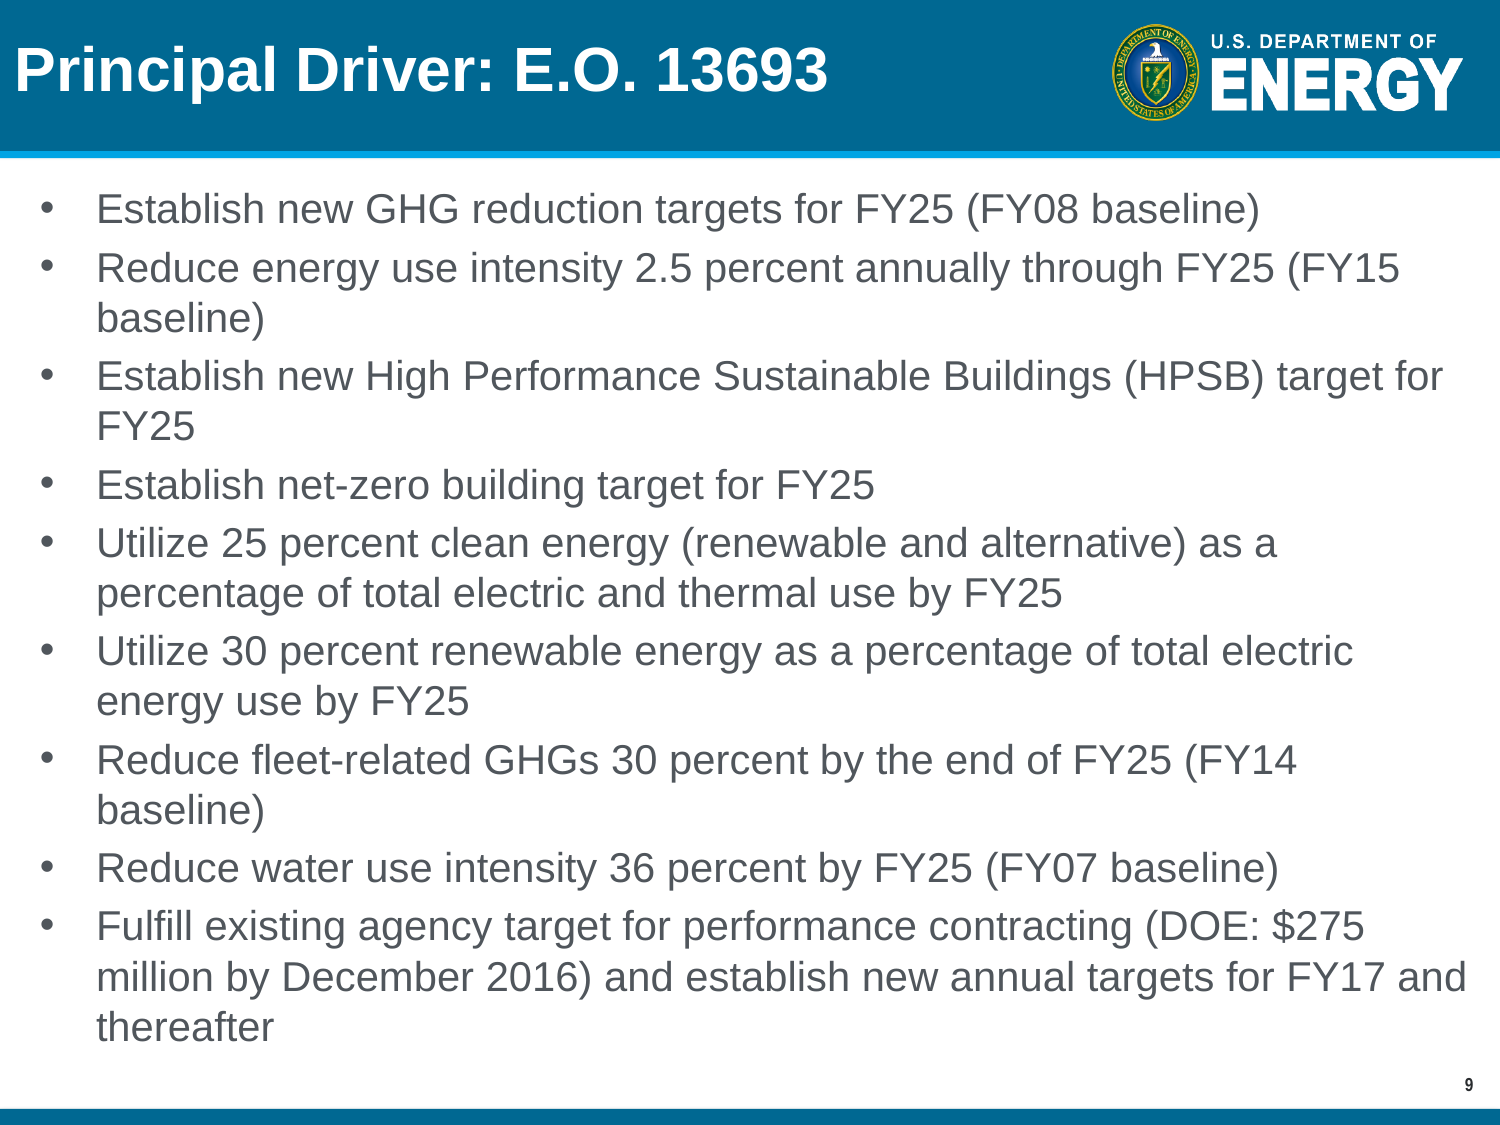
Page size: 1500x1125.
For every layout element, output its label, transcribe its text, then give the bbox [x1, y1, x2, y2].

picture [1332, 35, 1341, 48]
picture [1363, 35, 1371, 48]
picture [1346, 35, 1350, 48]
picture [1295, 59, 1329, 110]
picture [1212, 59, 1246, 110]
picture [1377, 58, 1418, 111]
picture [1336, 59, 1375, 110]
picture [1415, 36, 1423, 48]
picture [1252, 59, 1287, 110]
picture [1125, 25, 1199, 120]
picture [1377, 35, 1381, 48]
picture [1391, 35, 1400, 48]
picture [1234, 36, 1243, 46]
picture [1382, 35, 1387, 48]
picture [1212, 35, 1219, 48]
picture [1350, 35, 1357, 48]
picture [1318, 35, 1328, 48]
picture [1276, 35, 1285, 48]
picture [1261, 35, 1271, 48]
text_box Establish new GHG reduction targets for FY25 (FY08 baseline) Reduce energy use intensity 2.5 percent annually through FY25 (FY15 baseline) Establish new High Performance Sustainable Buildings (HPSB) target for FY25 Establish net-zero building target for FY25 Utilize 25 percent clean energy (renewable and alternative) as a percentage of total electric and thermal use by FY25 Utilize 30 percent renewable energy as a percentage of total electric energy use by FY25 Reduce fleet-related GHGs 30 percent by the end of FY25 (FY14 baseline) Reduce water use intensity 36 percent by FY25 (FY07 baseline) Fulfill existing agency target for performance contracting (DOE: $275 million by December 2016) and establish new annual targets for FY17 and thereafter [24, 174, 1488, 875]
picture [1427, 35, 1435, 48]
picture [1420, 59, 1462, 110]
picture [1411, 35, 1419, 47]
picture [1302, 35, 1313, 48]
picture [1290, 35, 1299, 48]
text_box Principal Driver: E.O. 13693 [0, 0, 1125, 150]
